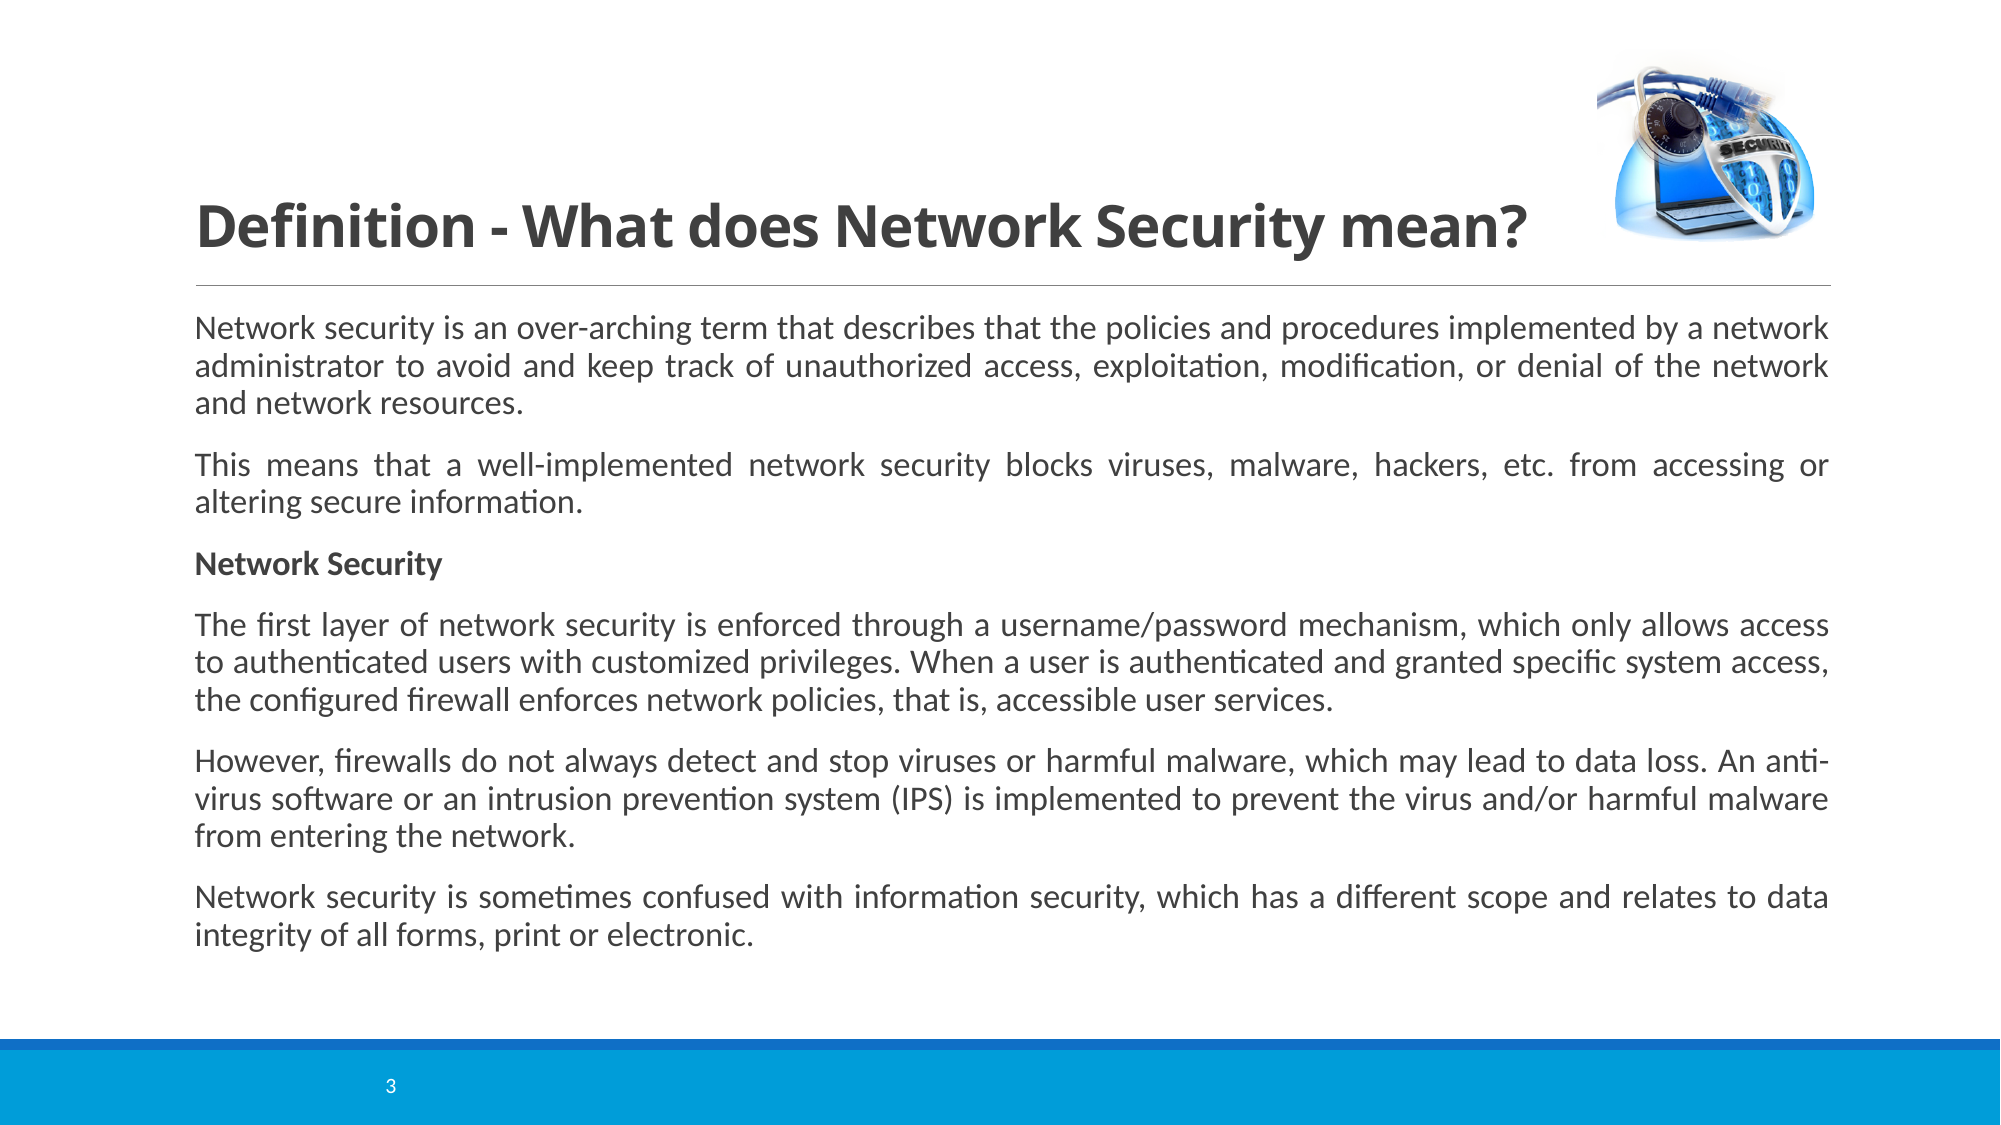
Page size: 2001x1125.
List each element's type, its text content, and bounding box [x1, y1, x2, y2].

title Definition - What does Network Security mean? [180, 28, 1830, 267]
slide_number 3 [196, 1055, 412, 1115]
list Network security is an over-arching term that describes that the policies and procedures implemented by a network administrator to avoid and keep track of unauthorized access, exploitation, modification, or denial of the network and network resources. This means that a well-implemented network security blocks viruses, malware, hackers, etc. from accessing or altering secure information. Network Security The first layer of network security is enforced through a username/password mechanism, which only allows access to authenticated users with customized privileges. When a user is authenticated and granted specific system access, the configured firewall enforces network policies, that is, accessible user services. However, firewalls do not always detect and stop viruses or harmful malware, which may lead to data loss. An anti-virus software or an intrusion prevention system (IPS) is implemented to prevent the virus and/or harmful malware from entering the network. Network security is sometimes confused with information security, which has a different scope and relates to data integrity of all forms, print or electronic. [180, 302, 1830, 963]
